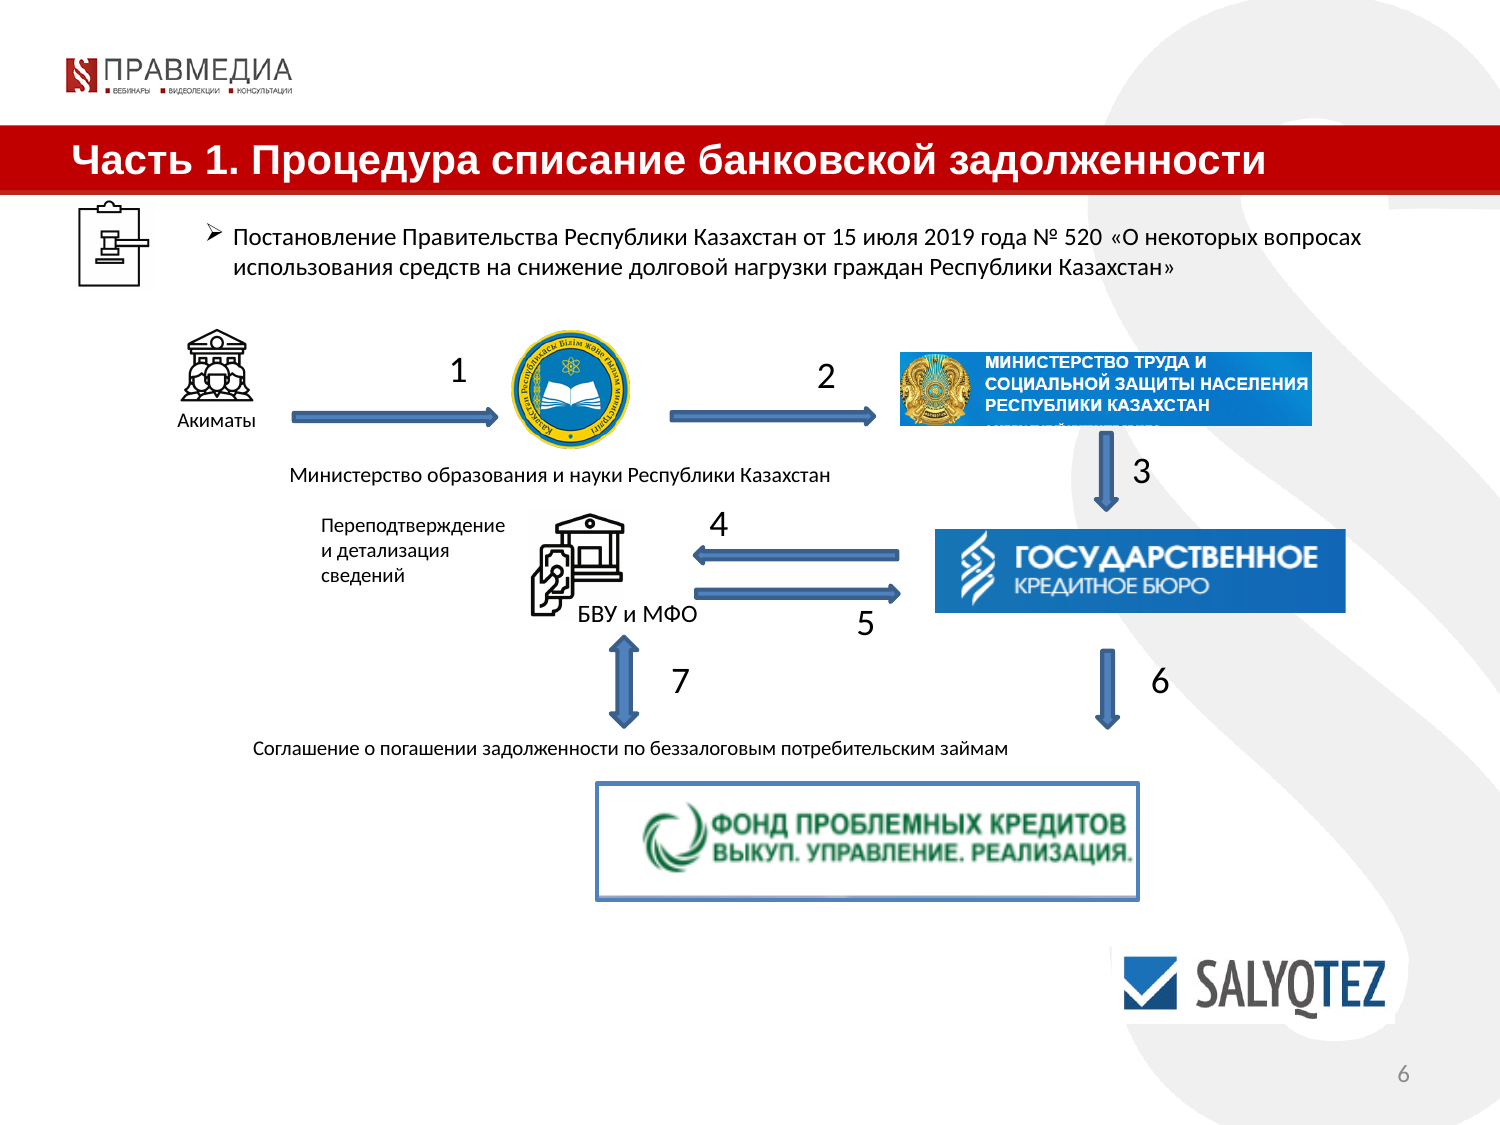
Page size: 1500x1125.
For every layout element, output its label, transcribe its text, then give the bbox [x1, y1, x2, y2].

text_box Министерство образования и науки Республики Казахстан [274, 452, 915, 494]
text_box 7 [656, 648, 706, 709]
text_box Постановление Правительства Республики Казахстан от 15 июля 2019 года № 520 «О некоторых вопросах использования средств на снижение долговой нагрузки граждан Республики Казахстан» [189, 212, 1387, 297]
text_box 1 [433, 337, 483, 398]
text_box [608, 634, 640, 726]
text_box [1093, 434, 1119, 512]
slide_number 6 [1074, 1042, 1425, 1103]
text_box [692, 545, 900, 566]
text_box [669, 406, 877, 427]
text_box Переподтверждение и детализация сведений [306, 504, 528, 594]
text_box [291, 406, 490, 428]
text_box Часть 1. Процедура списание банковской задолженности [0, 125, 1500, 191]
text_box [1095, 648, 1121, 730]
text_box Соглашение о погашении задолженности по беззалоговым потребительским займам [238, 726, 1044, 767]
text_box 2 [802, 343, 851, 404]
text_box 6 [1135, 648, 1185, 709]
text_box 5 [841, 590, 891, 651]
text_box 4 [694, 494, 744, 552]
picture [0, 191, 1500, 1125]
text_box 3 [1117, 439, 1166, 499]
picture [0, 0, 1500, 125]
text_box Акиматы [162, 399, 275, 439]
text_box [192, 248, 1280, 294]
text_box [694, 583, 901, 604]
text_box БВУ и МФО [562, 590, 719, 636]
